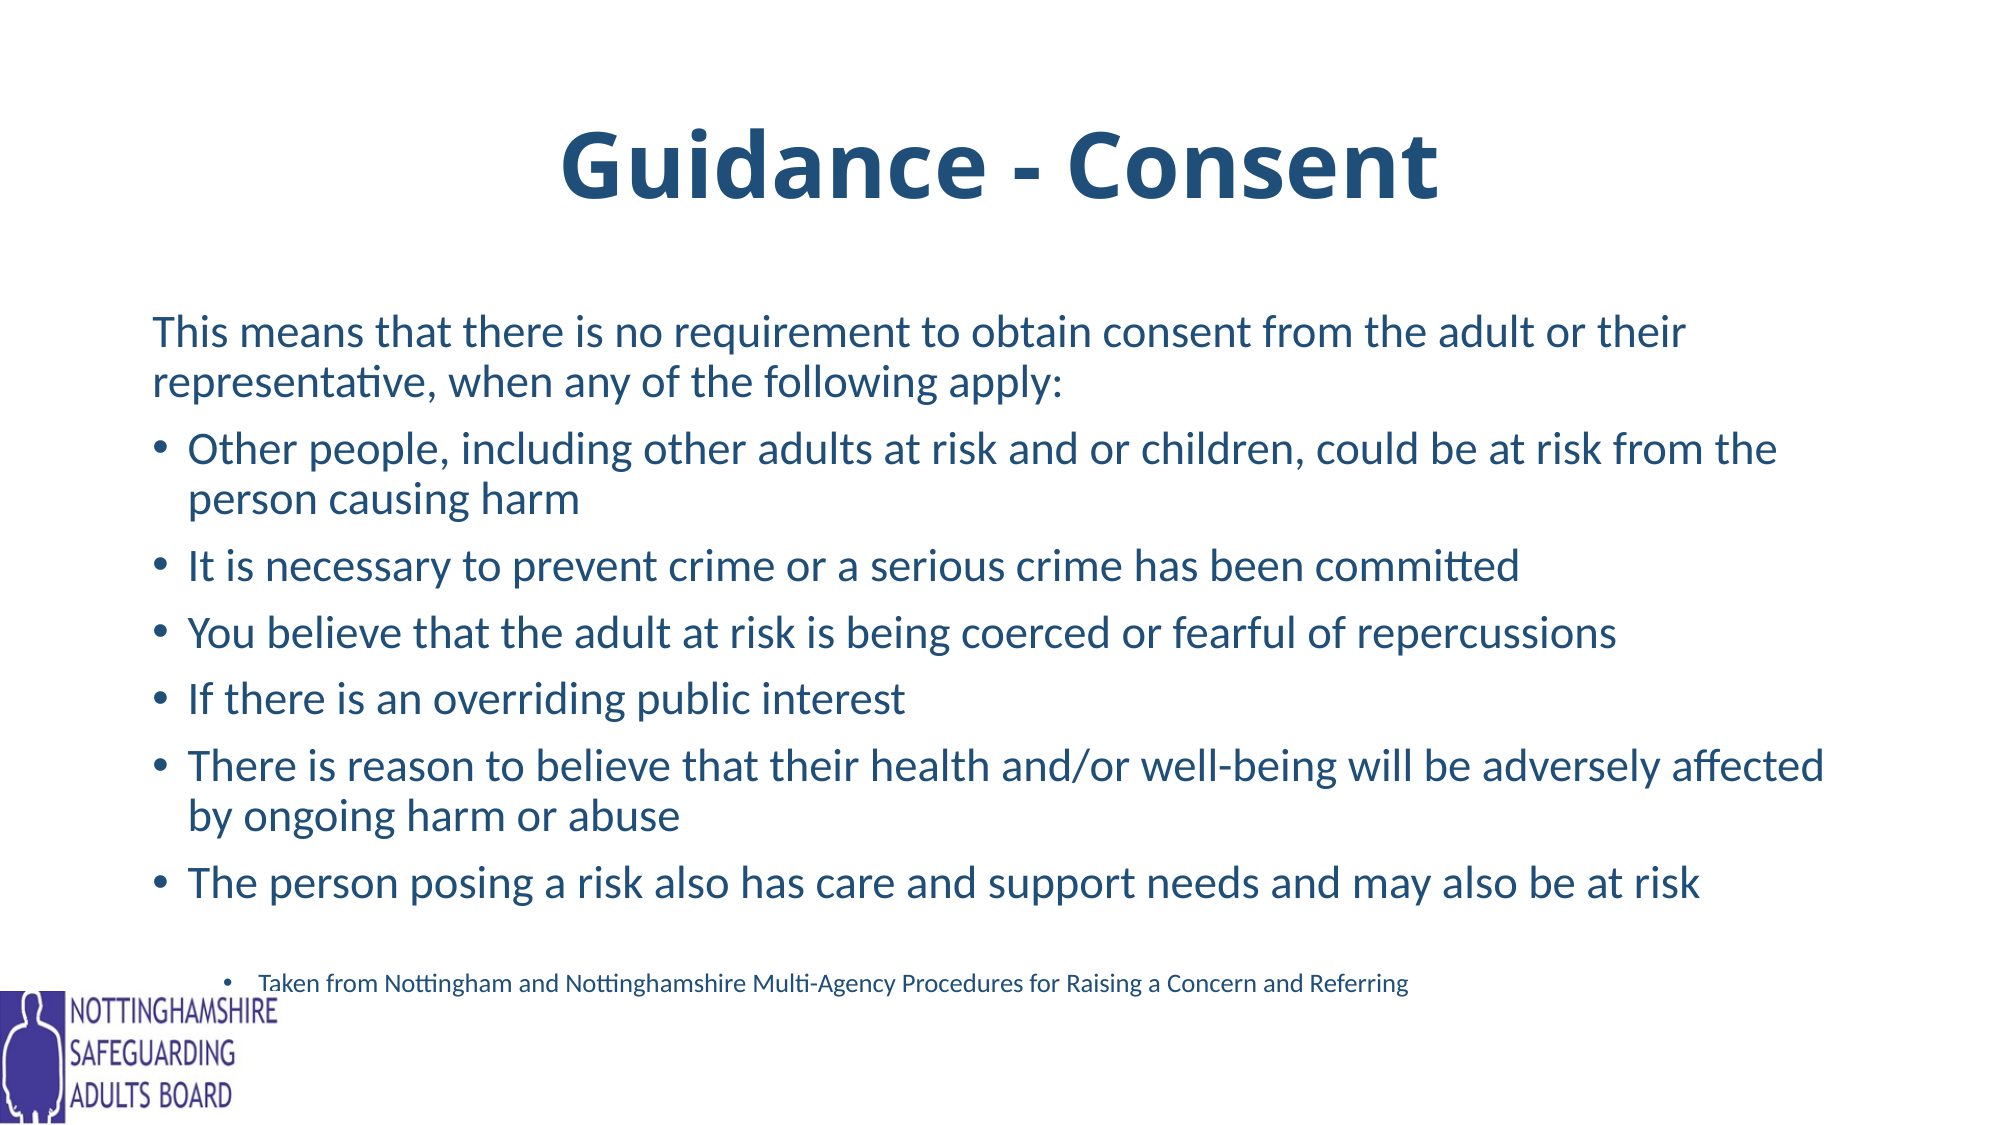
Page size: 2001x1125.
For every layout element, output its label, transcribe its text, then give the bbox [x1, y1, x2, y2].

picture [0, 991, 283, 1125]
title Guidance - Consent [137, 59, 1863, 278]
list This means that there is no requirement to obtain consent from the adult or their representative, when any of the following apply: Other people, including other adults at risk and or children, could be at risk from the person causing harm It is necessary to prevent crime or a serious crime has been committed You believe that the adult at risk is being coerced or fearful of repercussions If there is an overriding public interest There is reason to believe that their health and/or well-being will be adversely affected by ongoing harm or abuse The person posing a risk also has care and support needs and may also be at risk Taken from Nottingham and Nottinghamshire Multi-Agency Procedures for Raising a Concern and Referring [137, 299, 1863, 1014]
